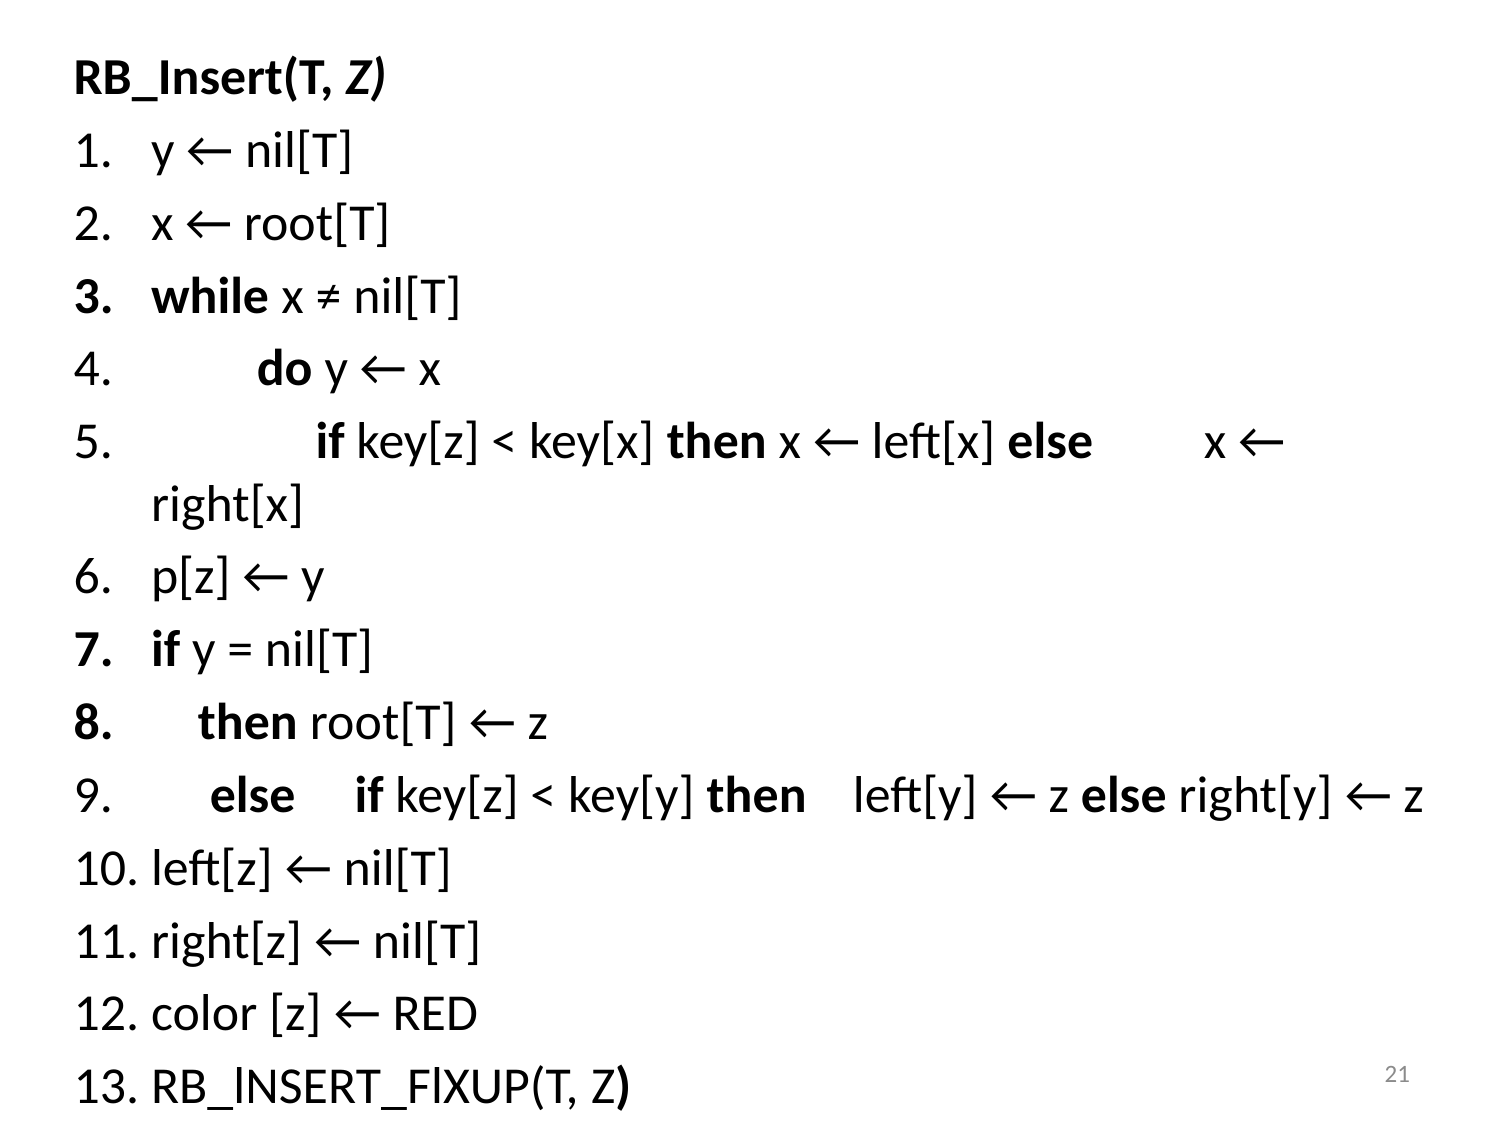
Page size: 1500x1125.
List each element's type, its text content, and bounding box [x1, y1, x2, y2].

list RB_Insert(T, z) у ← nil[T] х ← root[T] while x ≠ nil[T] do у ← x if key[z] < key[x] then x ← left[x] else x ← right[x] p[z] ← у if у = nil[T] then root[T] ← z else if key[z] < key[y] then left[y] ← z else right[y] ← z left[z] ← nil[T] right[z] ← nil[Т] color [z] ← RED RB_lNSERT_FlXUP(T, z) [58, 35, 1465, 1125]
slide_number 21 [1074, 1042, 1425, 1103]
